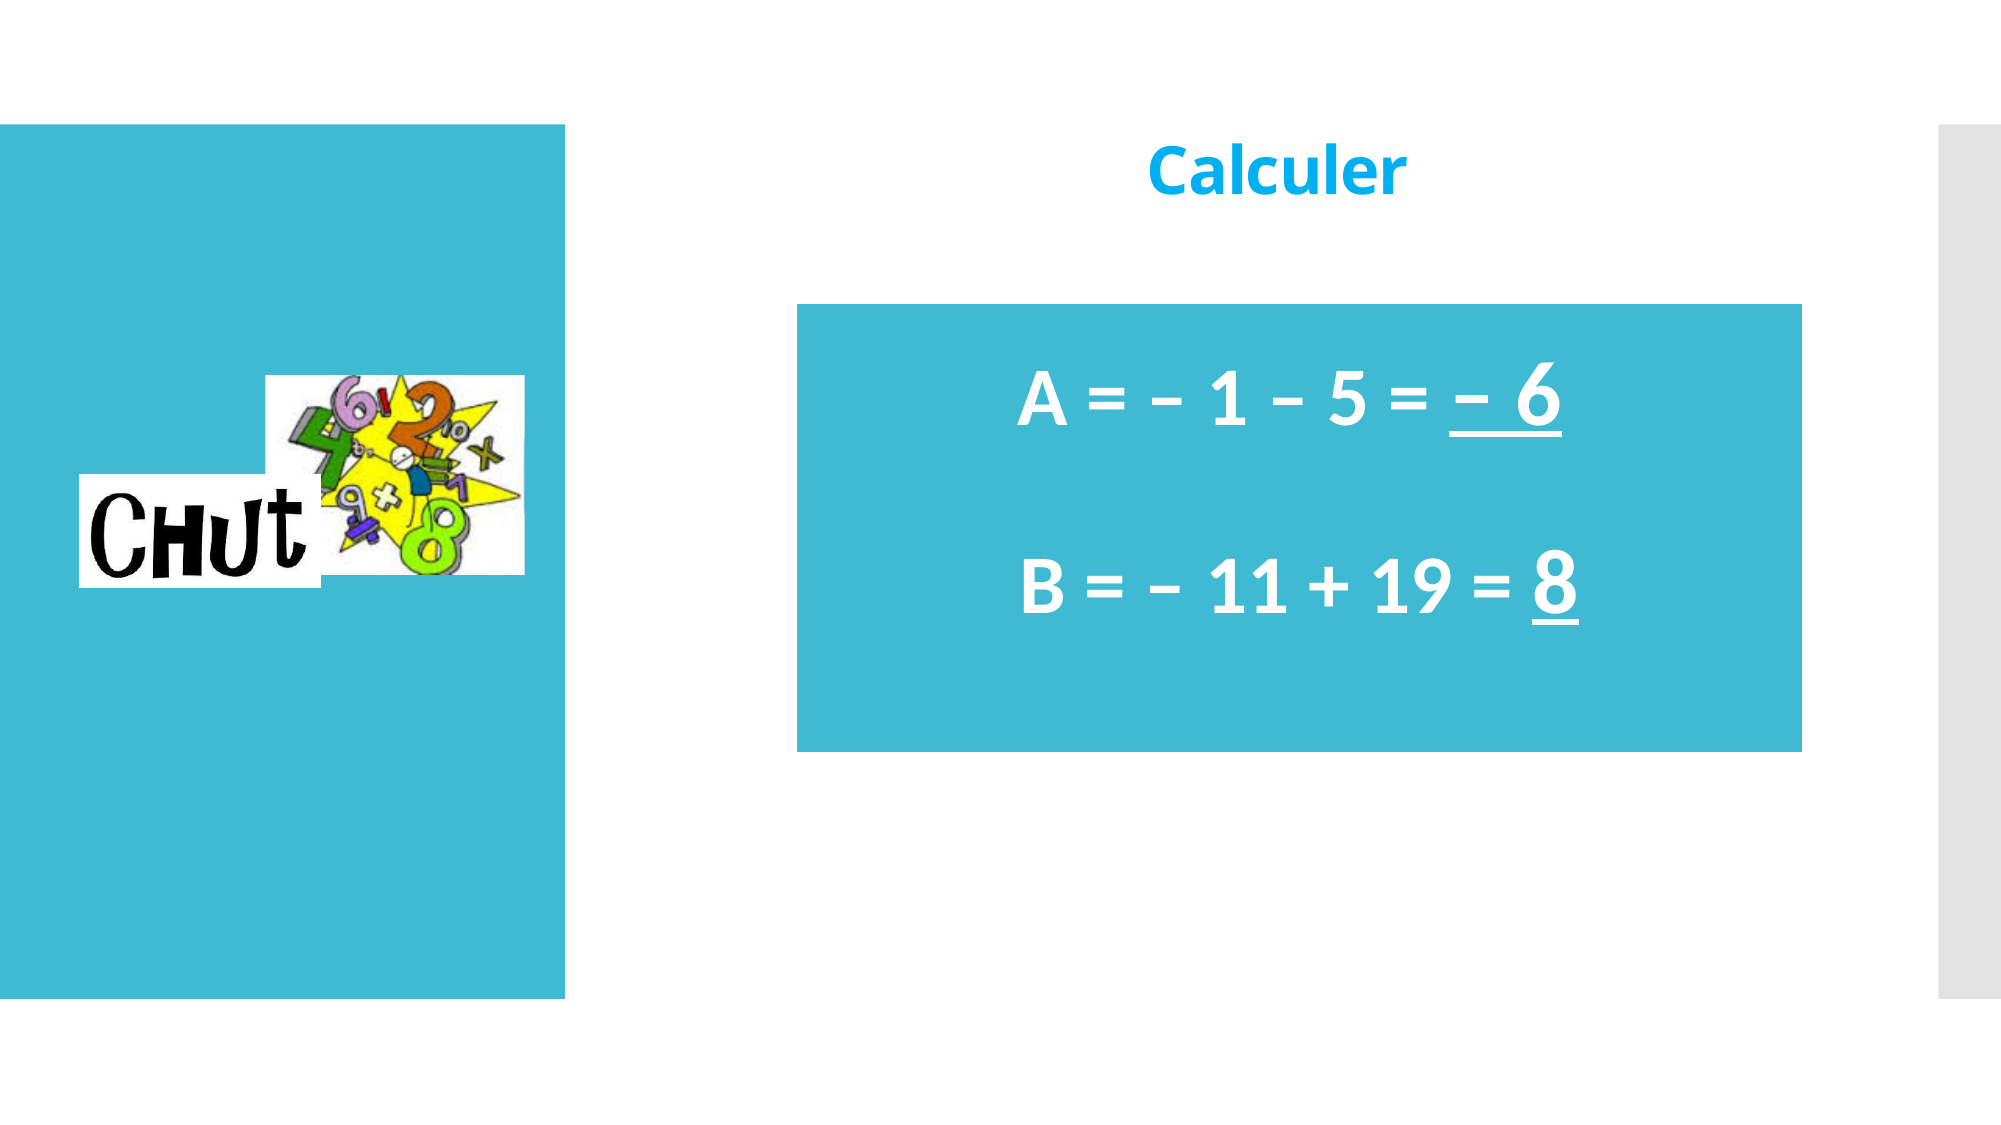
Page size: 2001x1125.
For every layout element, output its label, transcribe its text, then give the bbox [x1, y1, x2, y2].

picture [78, 375, 525, 588]
text_box Calculer Lundi [894, 105, 1662, 304]
table_header A = – 1 – 5 = – 6 B = – 11 + 19 = 8 [797, 304, 1802, 752]
